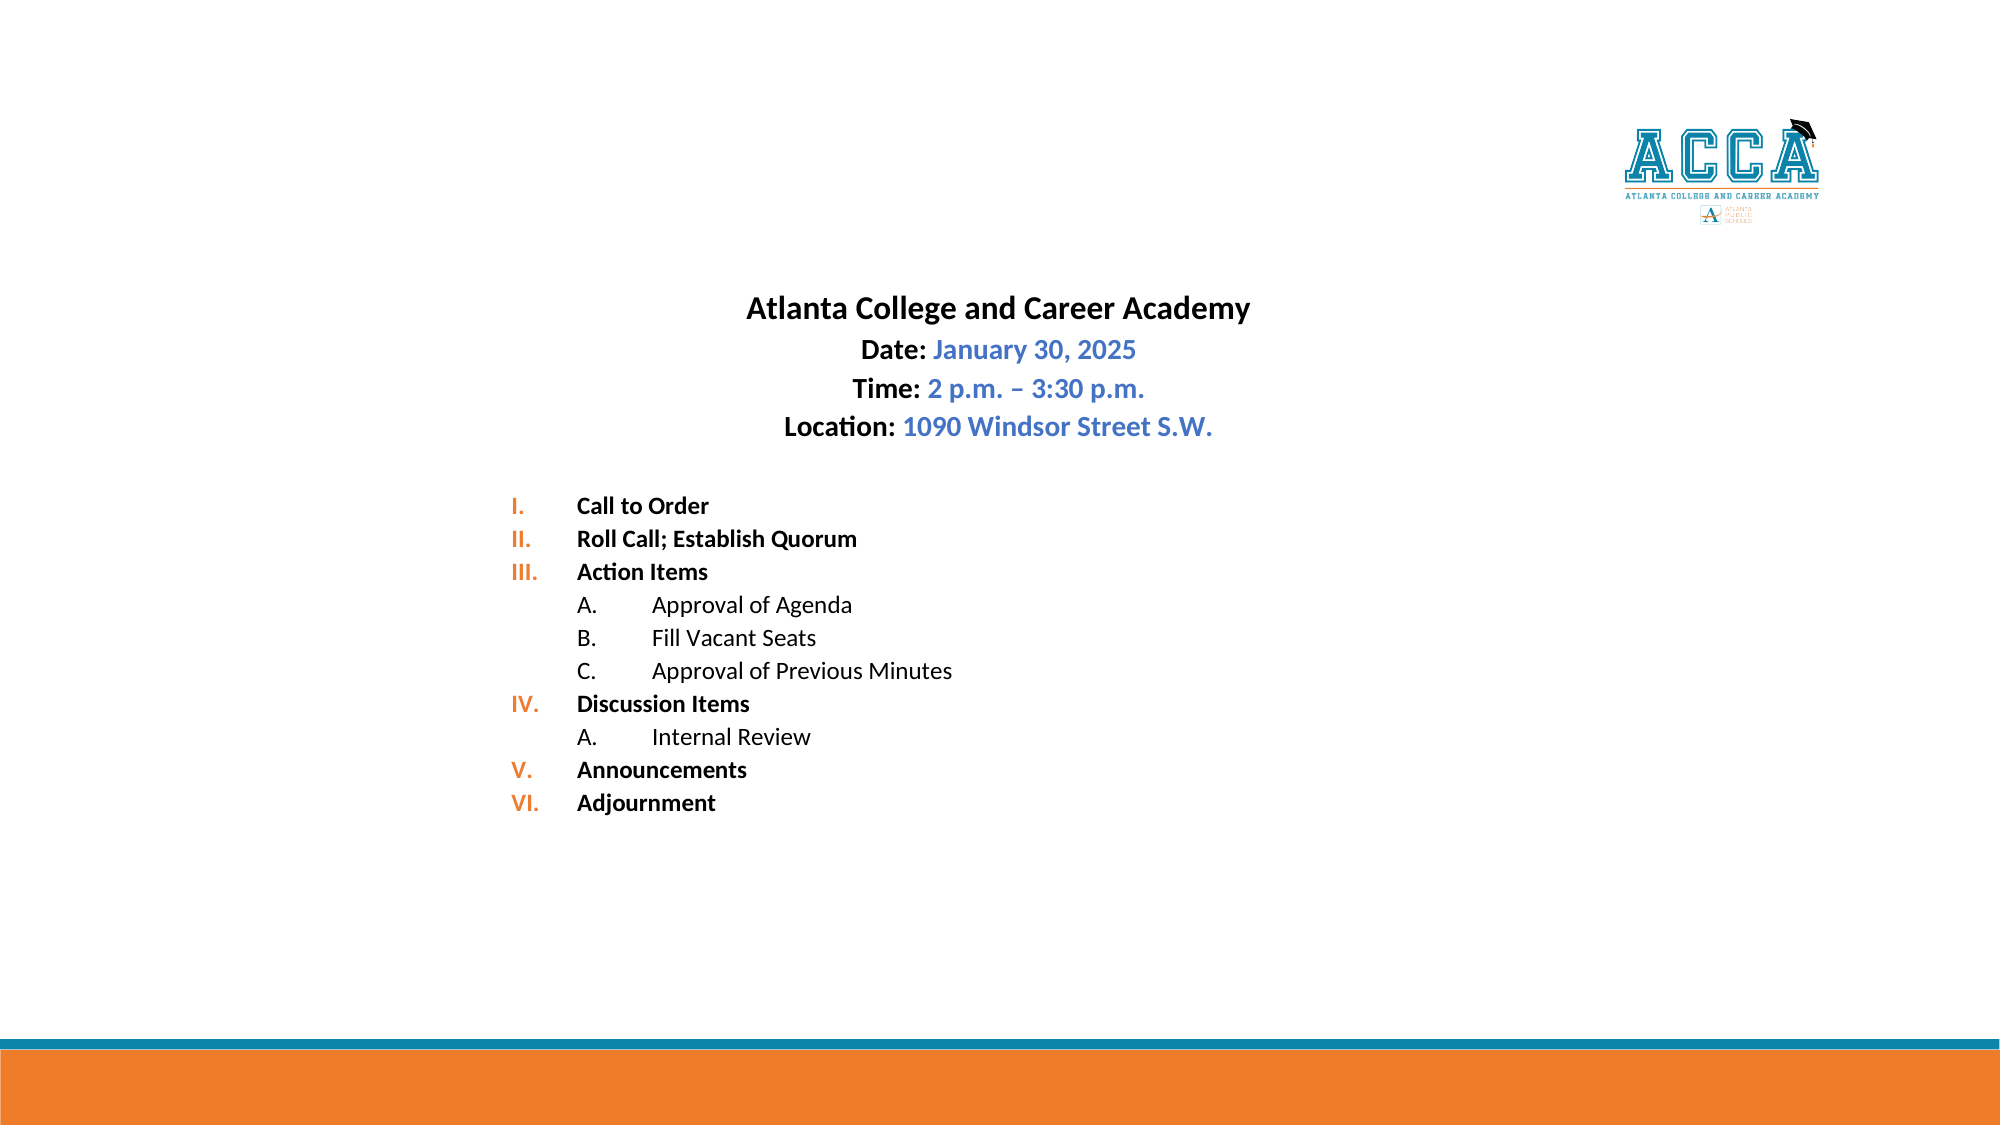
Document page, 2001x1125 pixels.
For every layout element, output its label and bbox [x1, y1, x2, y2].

picture [1622, 111, 1825, 225]
picture [511, 287, 1489, 838]
